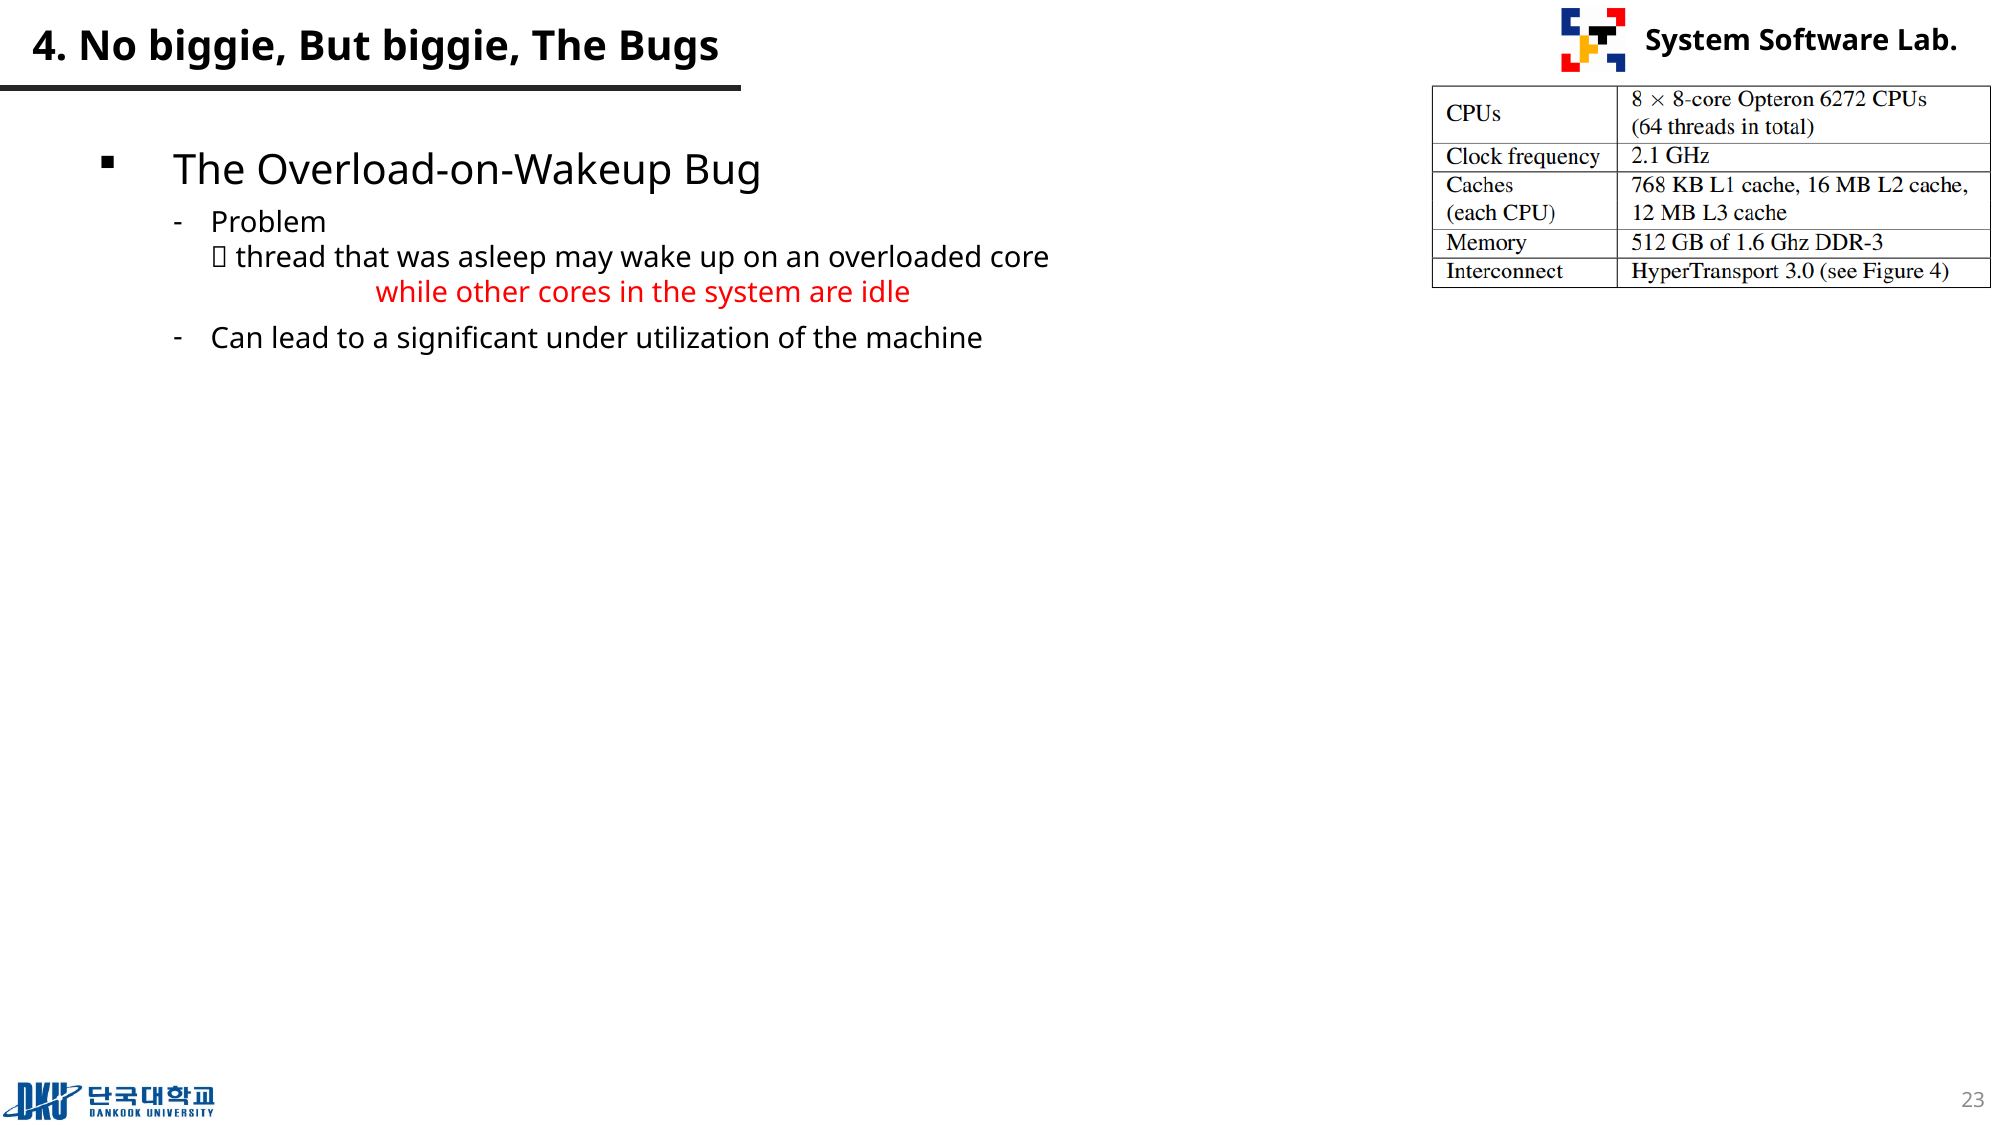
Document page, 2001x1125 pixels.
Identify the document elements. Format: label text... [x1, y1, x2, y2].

list The Overload-on-Wakeup Bug Problem  thread that was asleep may wake up on an overloaded core while other cores in the system are idle Can lead to a significant under utilization of the machine [83, 135, 1419, 184]
picture [1419, 79, 1996, 294]
picture [1560, 7, 1626, 73]
picture [0, 1076, 217, 1125]
list The Overload-on-Wakeup Bug Problem  thread that was asleep may wake up on an overloaded core while other cores in the system are idle Can lead to a significant under utilization of the machine [83, 260, 1905, 1046]
title 4. No biggie, But biggie, The Bugs [17, 17, 1474, 78]
slide_number 23 [1550, 1076, 2000, 1125]
text_box [0, 184, 1419, 260]
